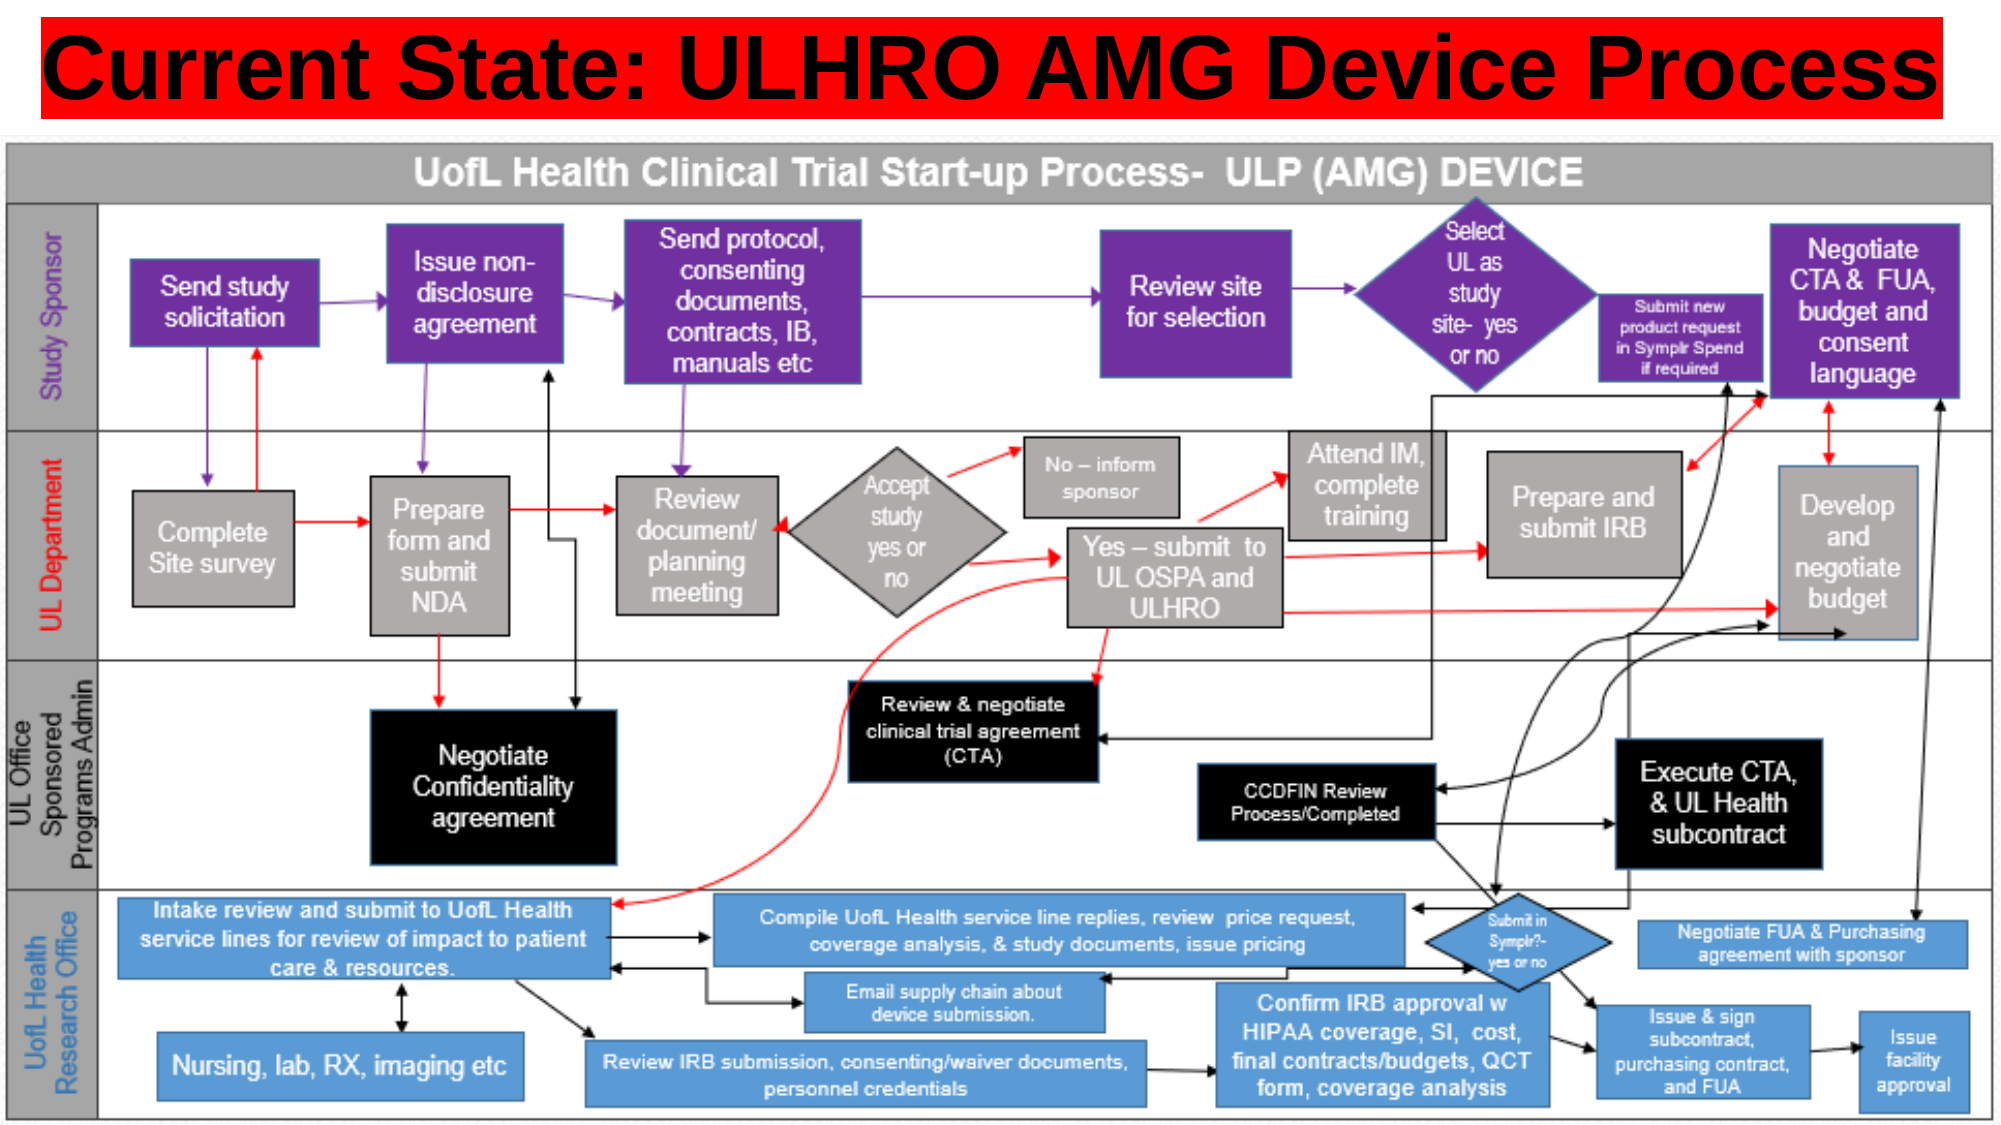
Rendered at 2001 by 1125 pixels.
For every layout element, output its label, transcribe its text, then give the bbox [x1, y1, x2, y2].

title Current State: ULHRO AMG Device Process [25, 0, 2000, 134]
picture [0, 134, 2000, 1125]
